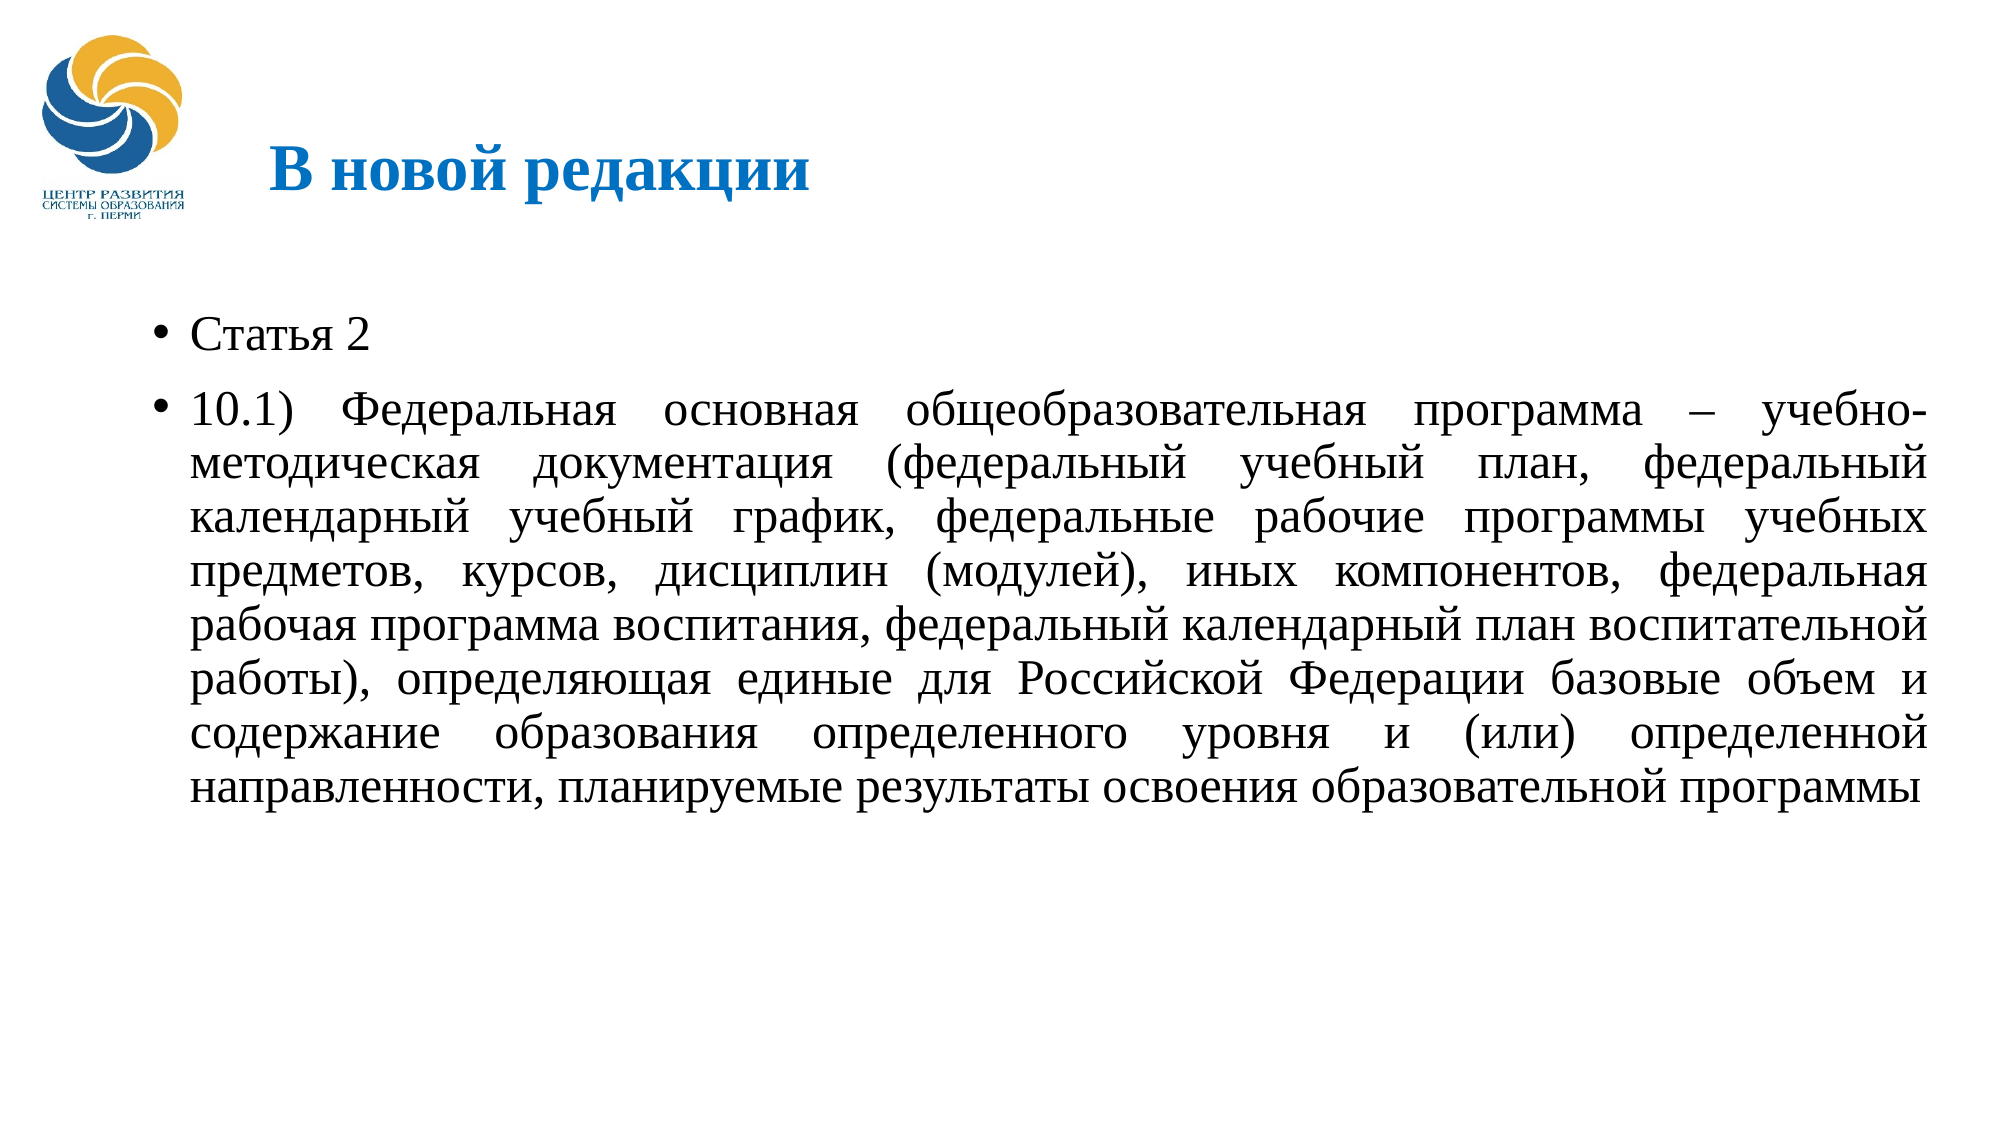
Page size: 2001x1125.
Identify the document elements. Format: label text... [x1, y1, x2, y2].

title В новой редакции [254, 59, 1863, 278]
list Статья 2 10.1) Федеральная основная общеобразовательная программа – учебно-методическая документация (федеральный учебный план, федеральный календарный учебный график, федеральные рабочие программы учебных предметов, курсов, дисциплин (модулей), иных компонентов, федеральная рабочая программа воспитания, федеральный календарный план воспитательной работы), определяющая единые для Российской Федерации базовые объем и содержание образования определенного уровня и (или) определенной направленности, планируемые результаты освоения образовательной программы [137, 299, 1944, 1014]
picture [42, 35, 184, 219]
